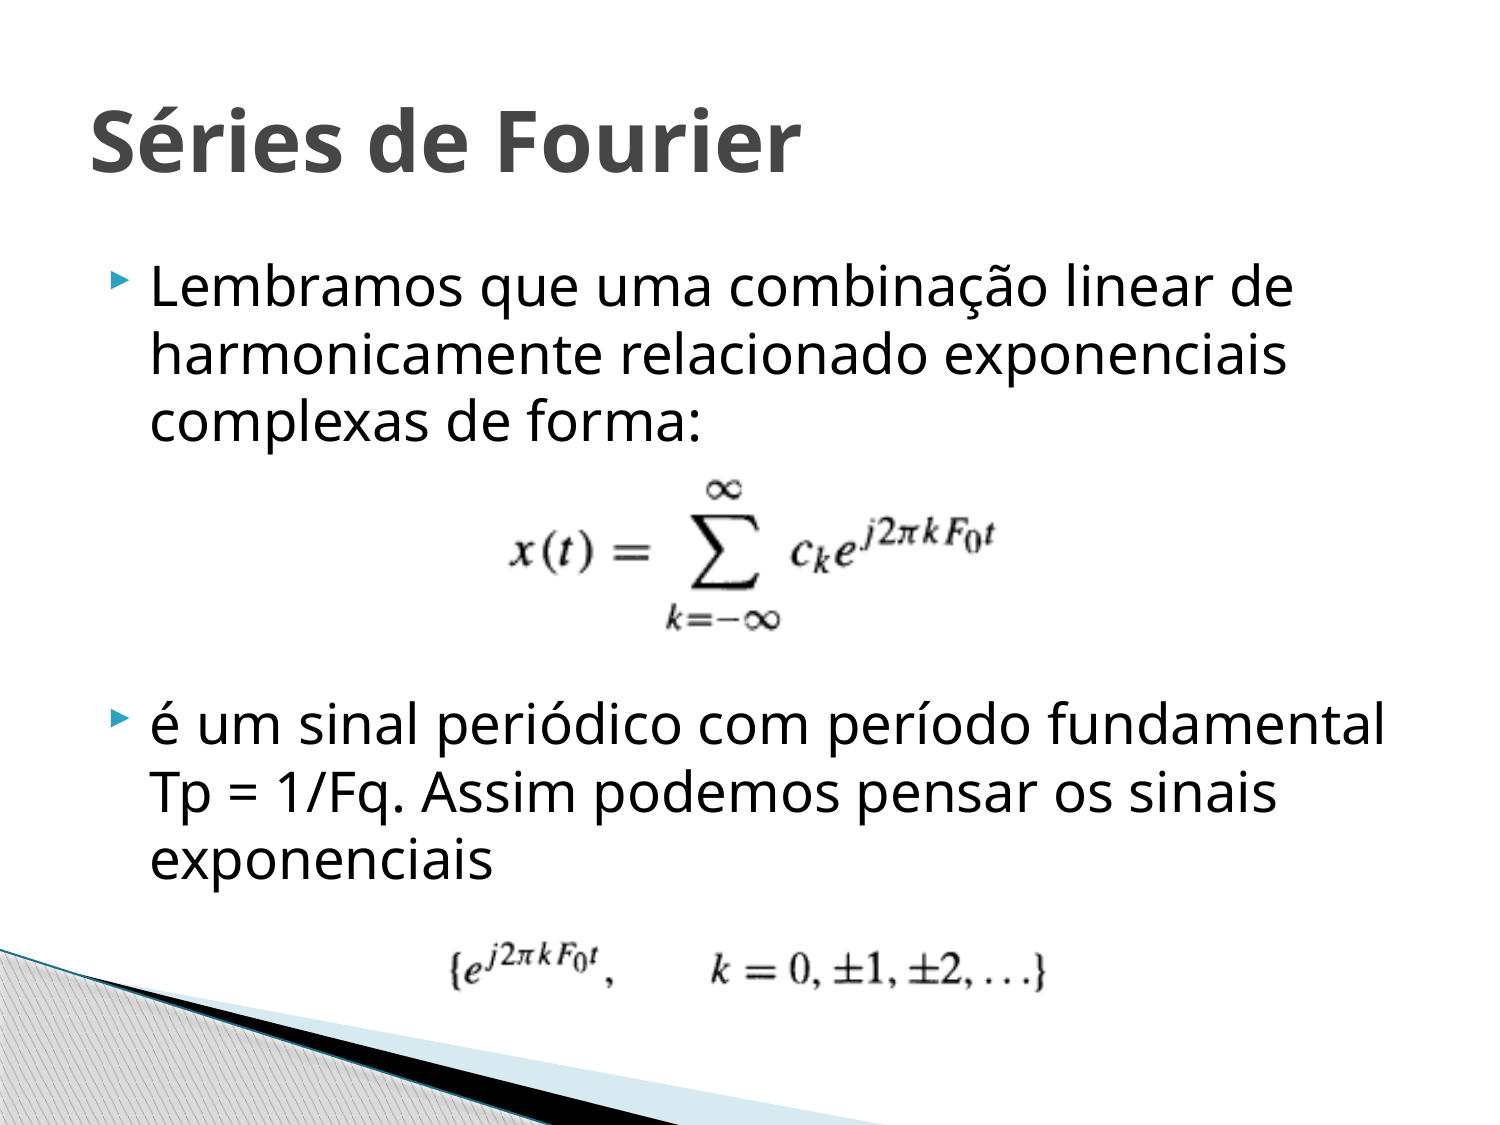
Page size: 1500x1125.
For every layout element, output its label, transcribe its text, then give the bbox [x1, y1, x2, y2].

title Séries de Fourier [75, 45, 1425, 233]
picture [416, 921, 1083, 1016]
picture [457, 450, 1043, 658]
list Lembramos que uma combinação linear de harmonicamente relacionado exponenciais complexas de forma: é um sinal periódico com período fundamental Tp = 1/Fq. Assim podemos pensar os sinais exponenciais [75, 243, 1425, 986]
